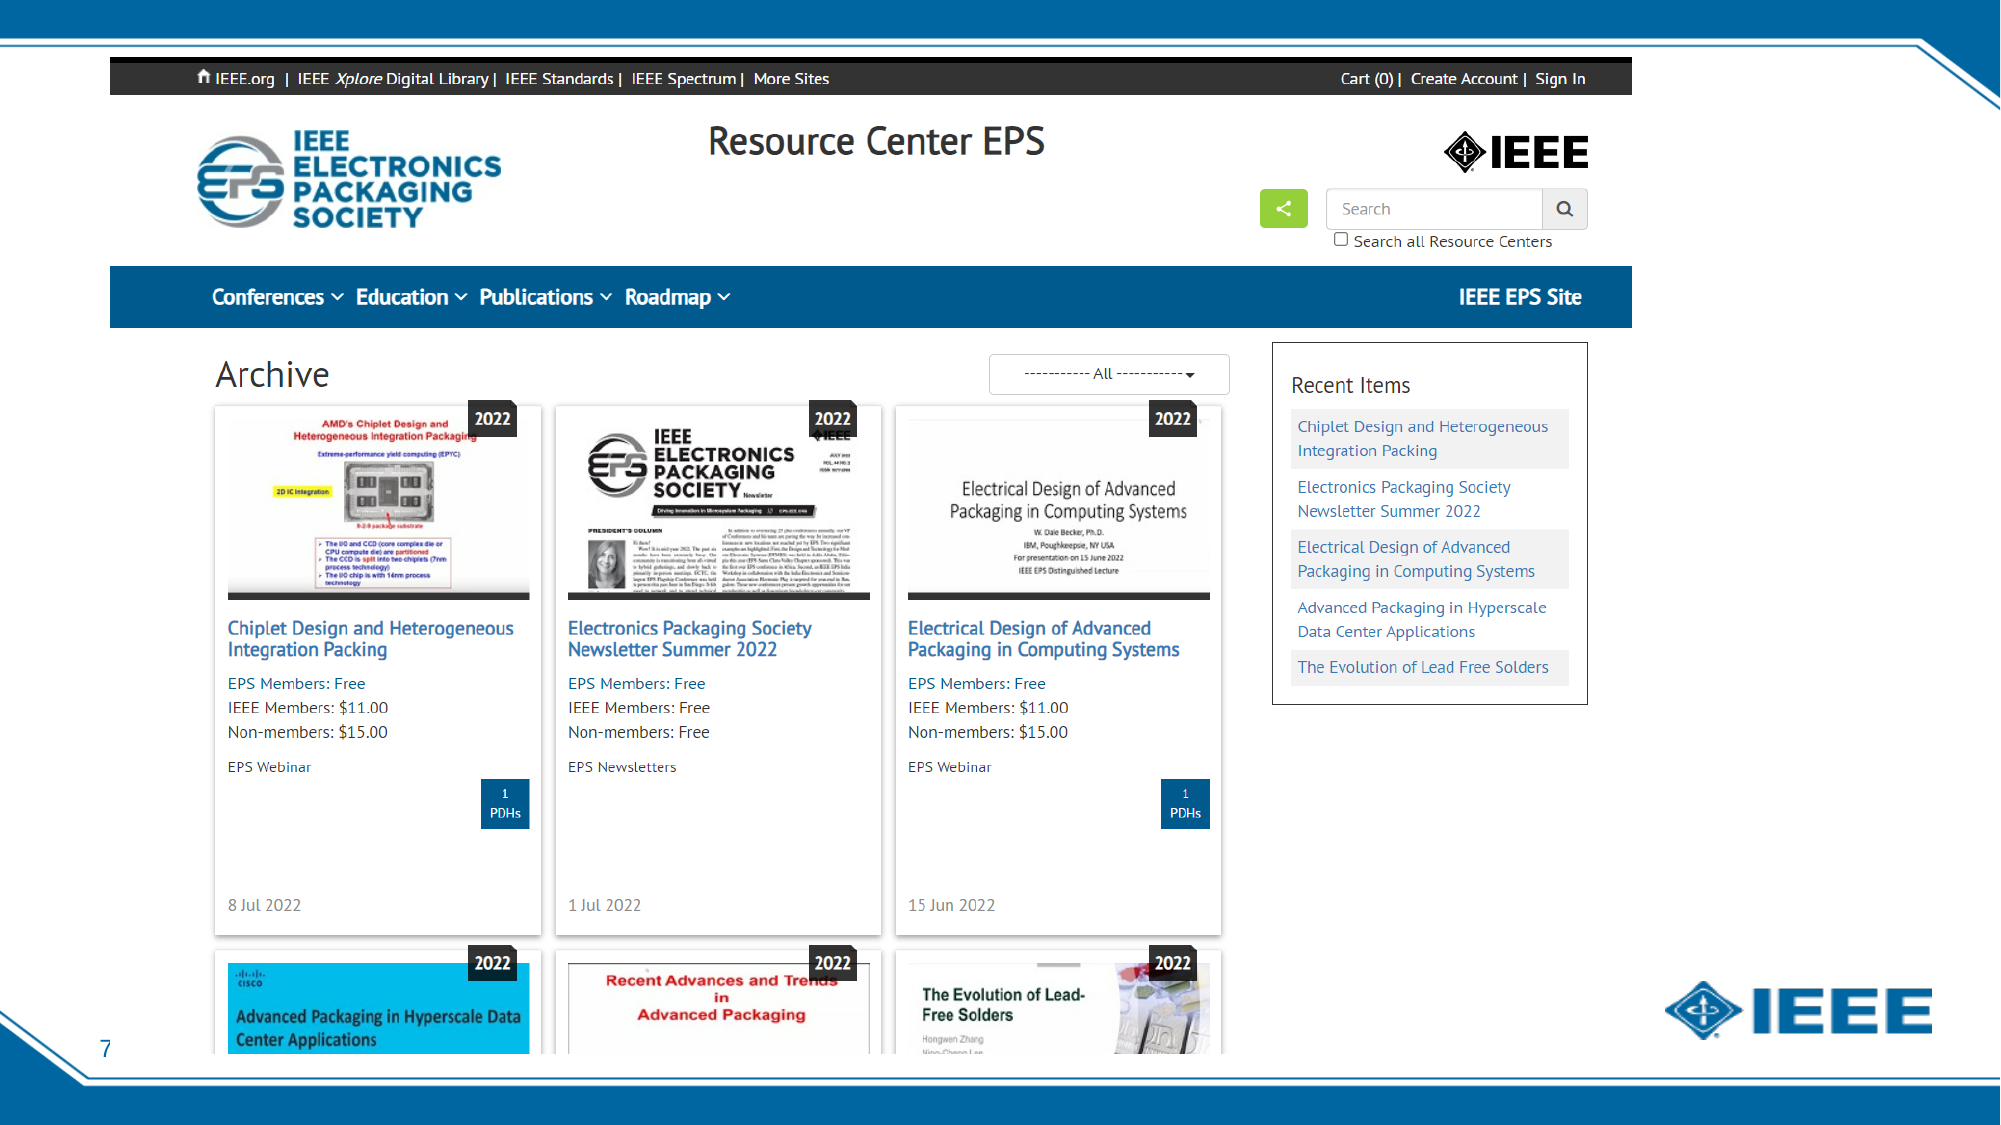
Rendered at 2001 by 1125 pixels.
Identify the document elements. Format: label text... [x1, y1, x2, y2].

slide_number 7 [84, 1017, 191, 1078]
picture [0, 0, 2001, 1125]
